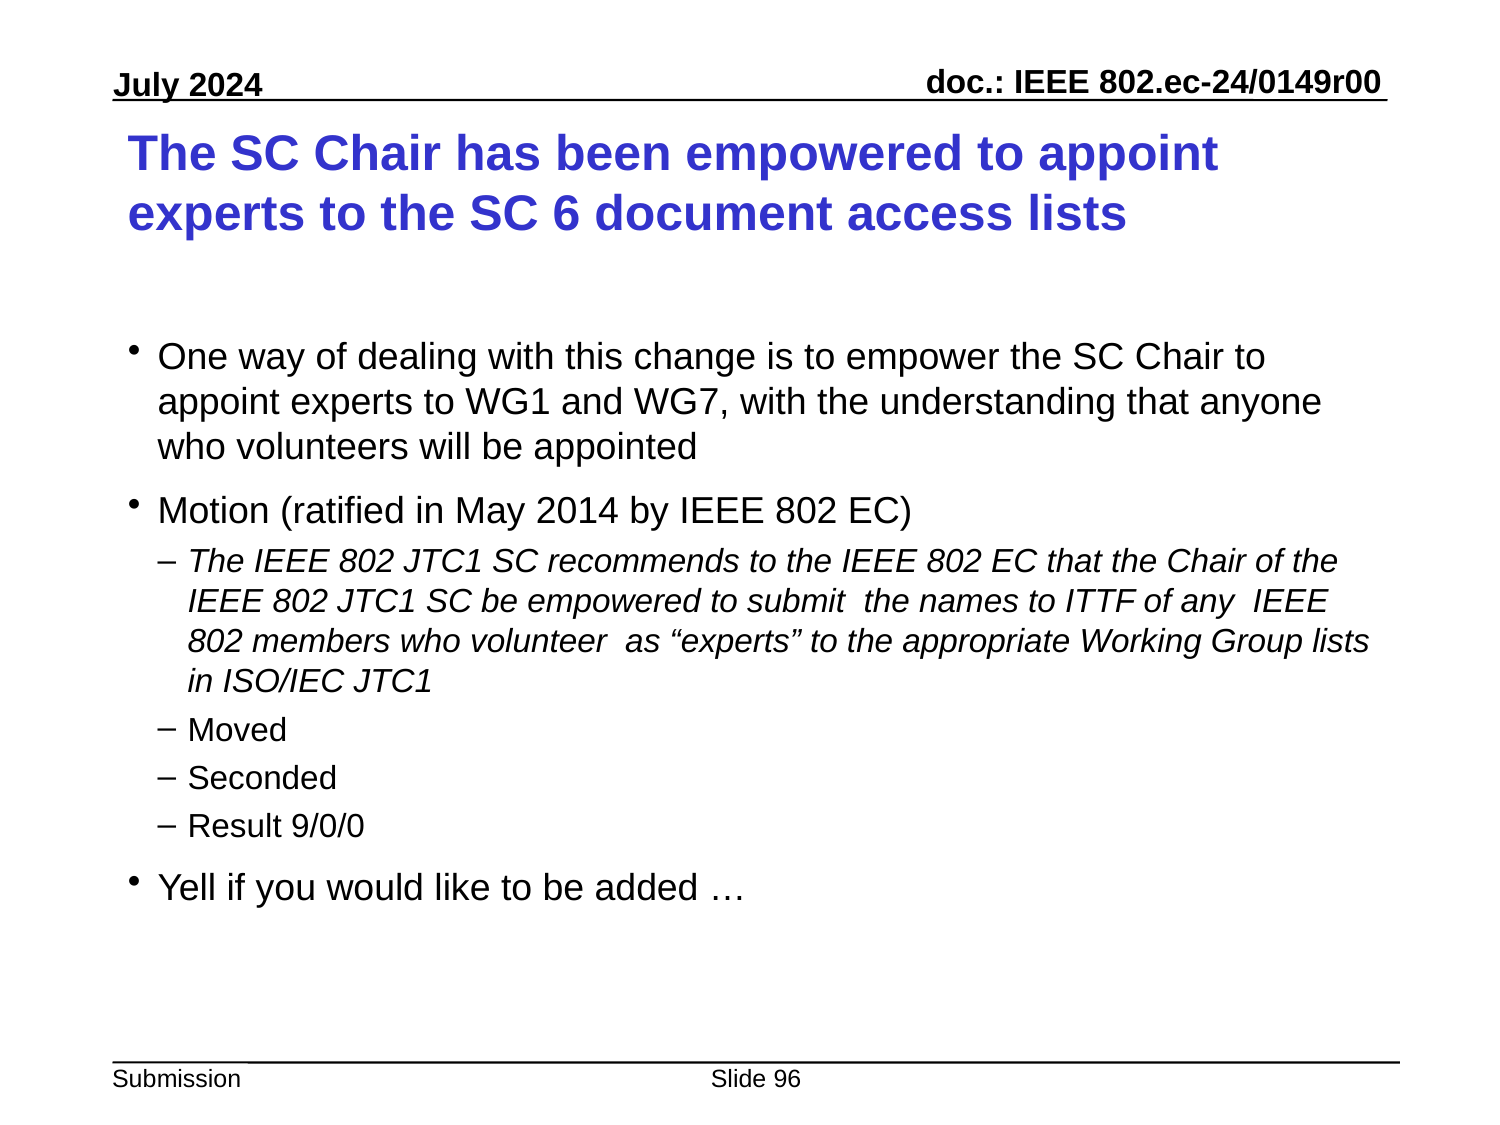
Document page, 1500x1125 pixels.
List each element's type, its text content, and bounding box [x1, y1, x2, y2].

title The SC Chair has been empowered to appoint experts to the SC 6 document access lists [112, 112, 1388, 288]
slide_number Slide 96 [709, 1061, 803, 1093]
list One way of dealing with this change is to empower the SC Chair to appoint experts to WG1 and WG7, with the understanding that anyone who volunteers will be appointed Motion (ratified in May 2014 by IEEE 802 EC) The IEEE 802 JTC1 SC recommends to the IEEE 802 EC that the Chair of the IEEE 802 JTC1 SC be empowered to submit the names to ITTF of any IEEE 802 members who volunteer as “experts” to the appropriate Working Group lists in ISO/IEC JTC1 Moved Seconded Result 9/0/0 Yell if you would like to be added … [112, 324, 1388, 1000]
